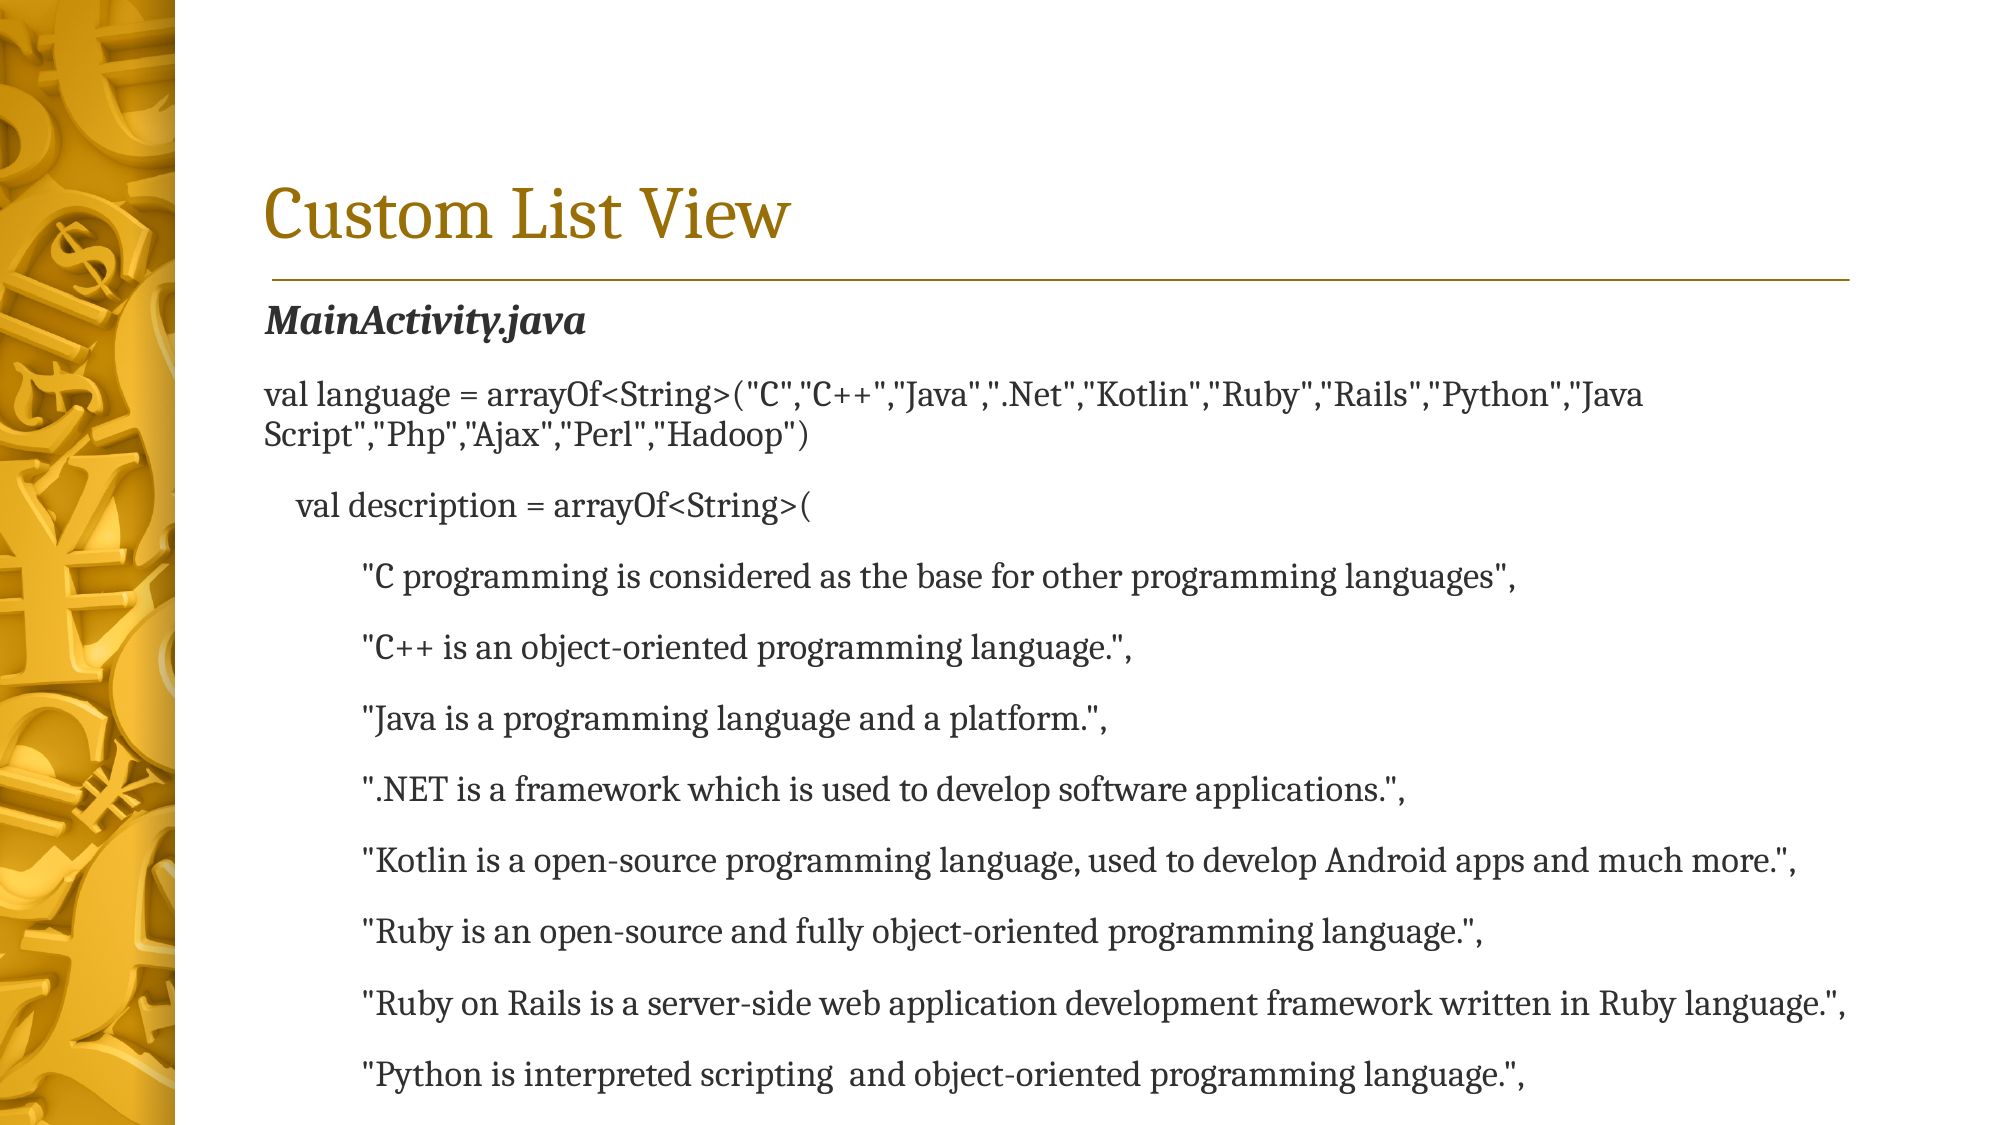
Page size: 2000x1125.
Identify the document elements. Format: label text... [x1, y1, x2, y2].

list MainActivity.java val language = arrayOf<String>("C","C++","Java",".Net","Kotlin","Ruby","Rails","Python","Java Script","Php","Ajax","Perl","Hadoop") val description = arrayOf<String>( "C programming is considered as the base for other programming languages", "C++ is an object-oriented programming language.", "Java is a programming language and a platform.", ".NET is a framework which is used to develop software applications.", "Kotlin is a open-source programming language, used to develop Android apps and much more.", "Ruby is an open-source and fully object-oriented programming language.", "Ruby on Rails is a server-side web application development framework written in Ruby language.", "Python is interpreted scripting and object-oriented programming language.", [249, 290, 1981, 1106]
title Custom List View [249, 62, 1863, 263]
picture [0, 0, 175, 1125]
